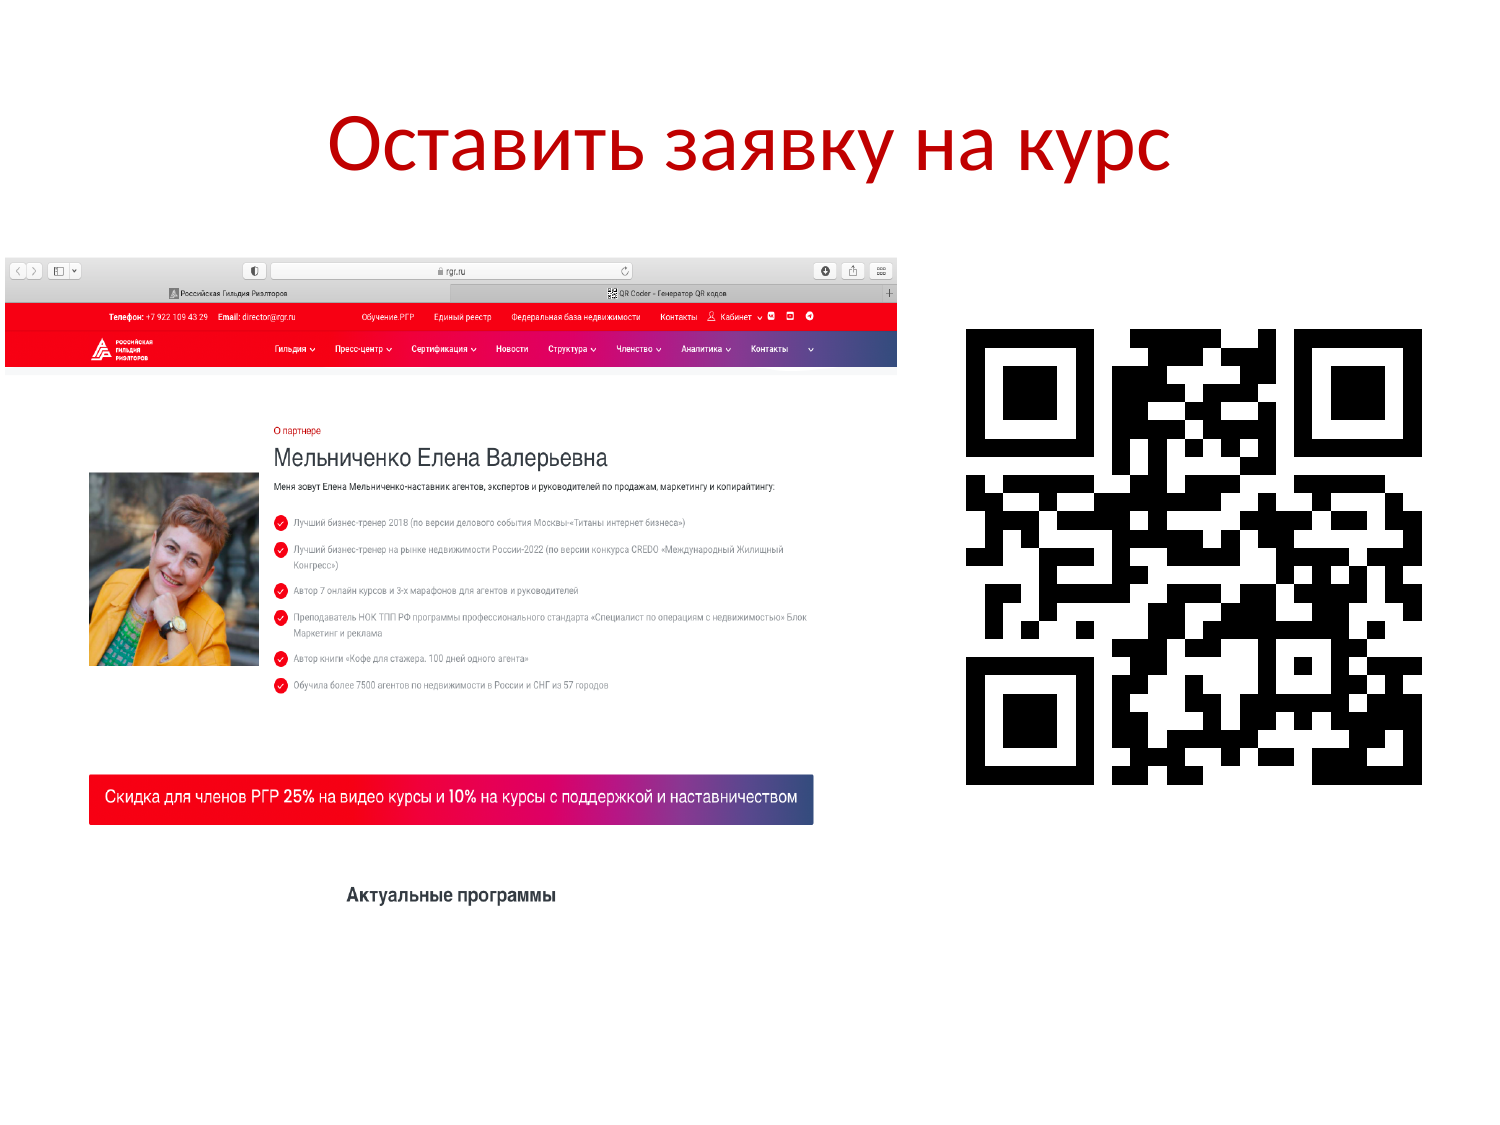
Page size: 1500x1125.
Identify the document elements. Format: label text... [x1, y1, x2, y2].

picture [4, 257, 1496, 908]
title Оставить заявку на курс [215, 60, 1285, 213]
